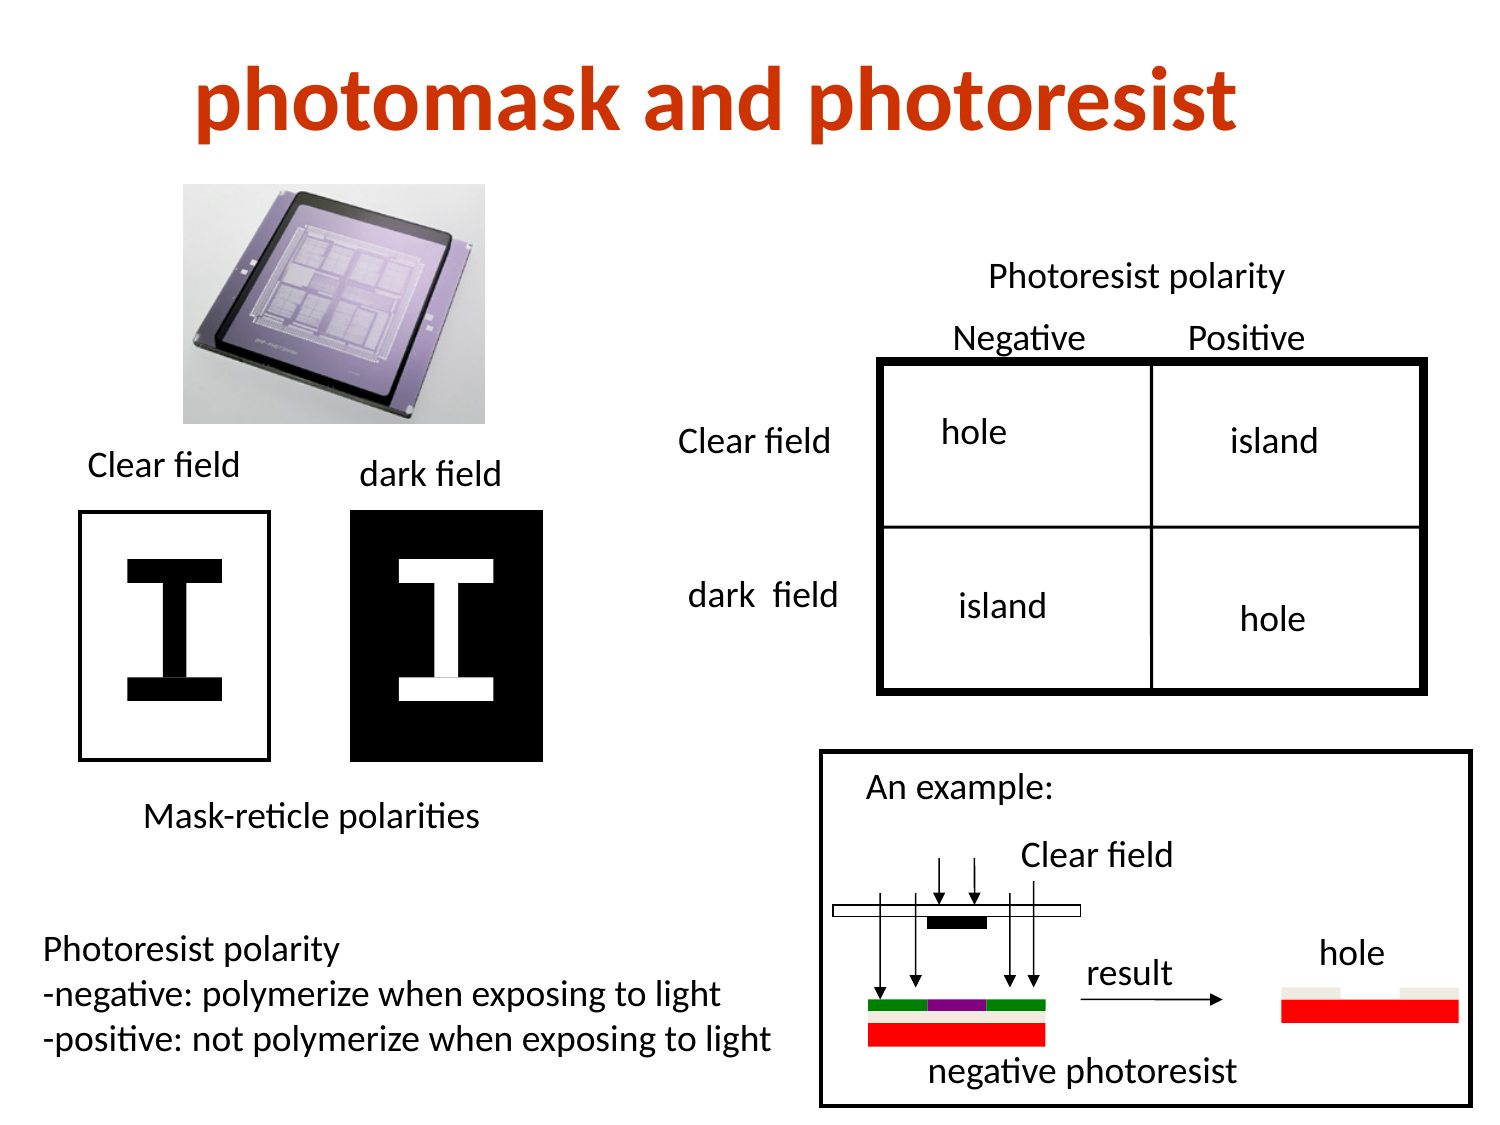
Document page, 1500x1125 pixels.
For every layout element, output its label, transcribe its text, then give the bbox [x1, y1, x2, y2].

picture [182, 184, 485, 424]
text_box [832, 857, 1081, 1047]
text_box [655, 243, 1424, 693]
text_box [64, 432, 542, 844]
text_box [820, 751, 1471, 1106]
text_box An example: [851, 754, 1070, 815]
text_box Photoresist polarity -negative: polymerize when exposing to light -positive: not polymerize when exposing to light [28, 916, 788, 1067]
title photomask and photoresist [41, 0, 1392, 188]
